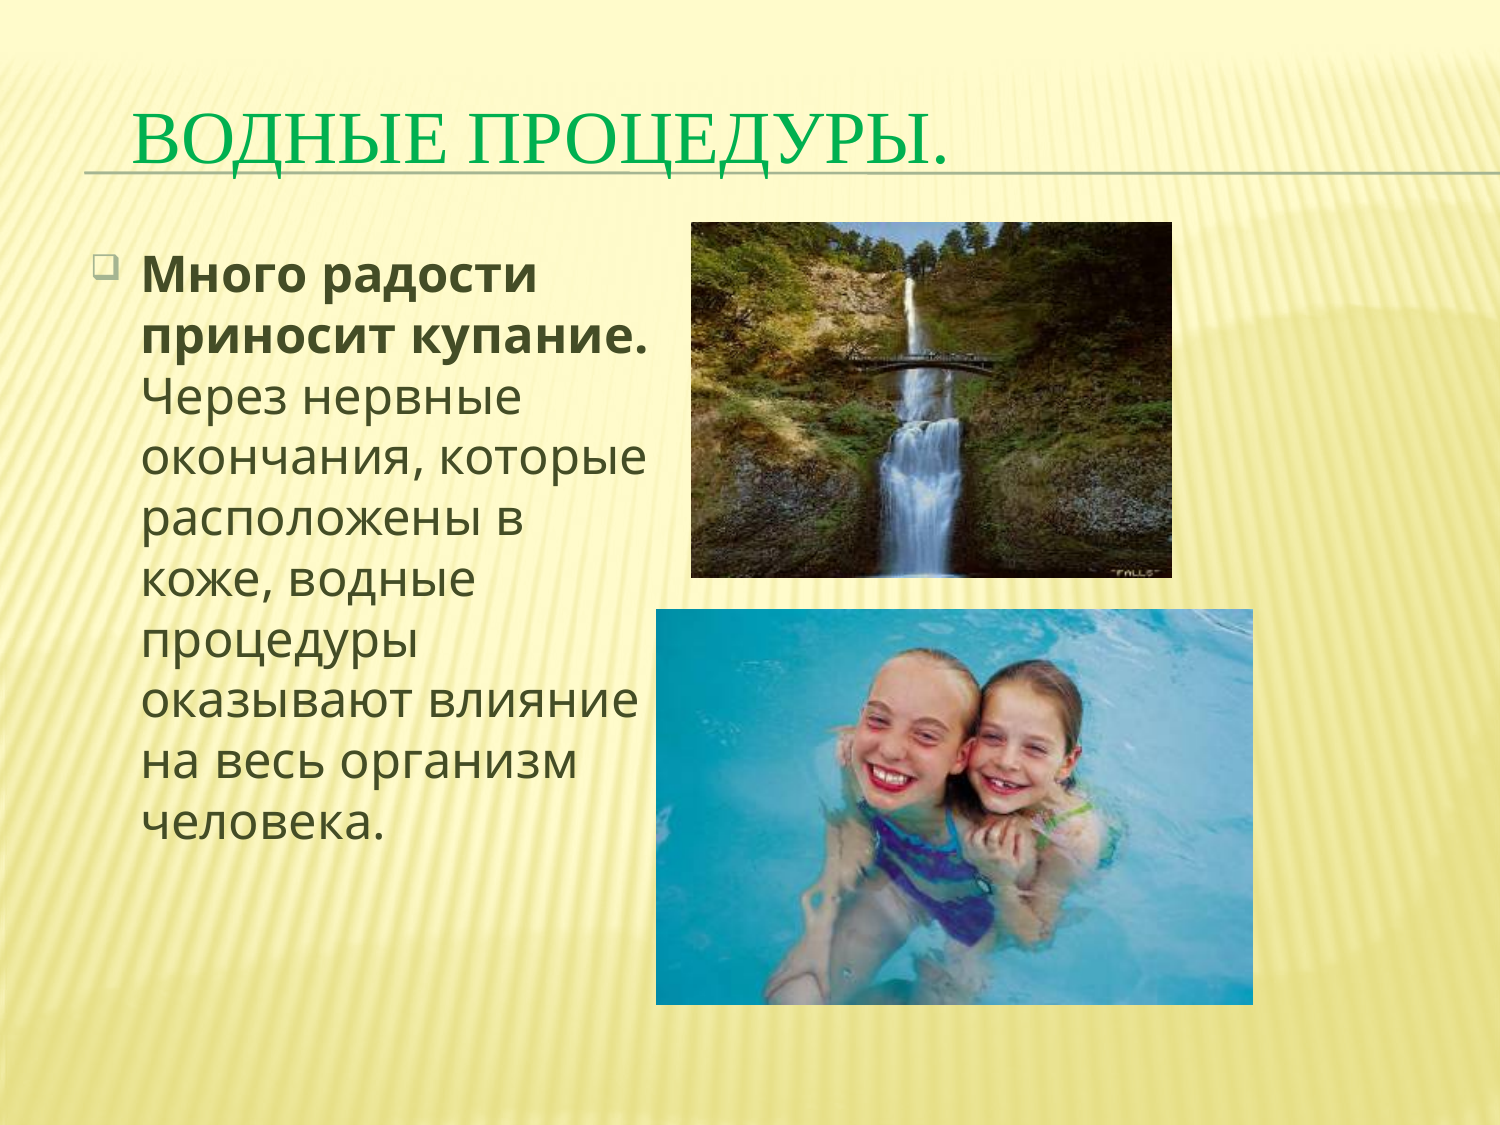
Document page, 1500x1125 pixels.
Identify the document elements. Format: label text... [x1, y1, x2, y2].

picture [691, 222, 1173, 578]
picture [655, 609, 1253, 1006]
list Много радости приносит купание. Через нервные окончания, которые расположены в коже, водные процедуры оказывают влияние на весь организм человека. [74, 234, 669, 1006]
title Водные процедуры. [117, 45, 1425, 223]
